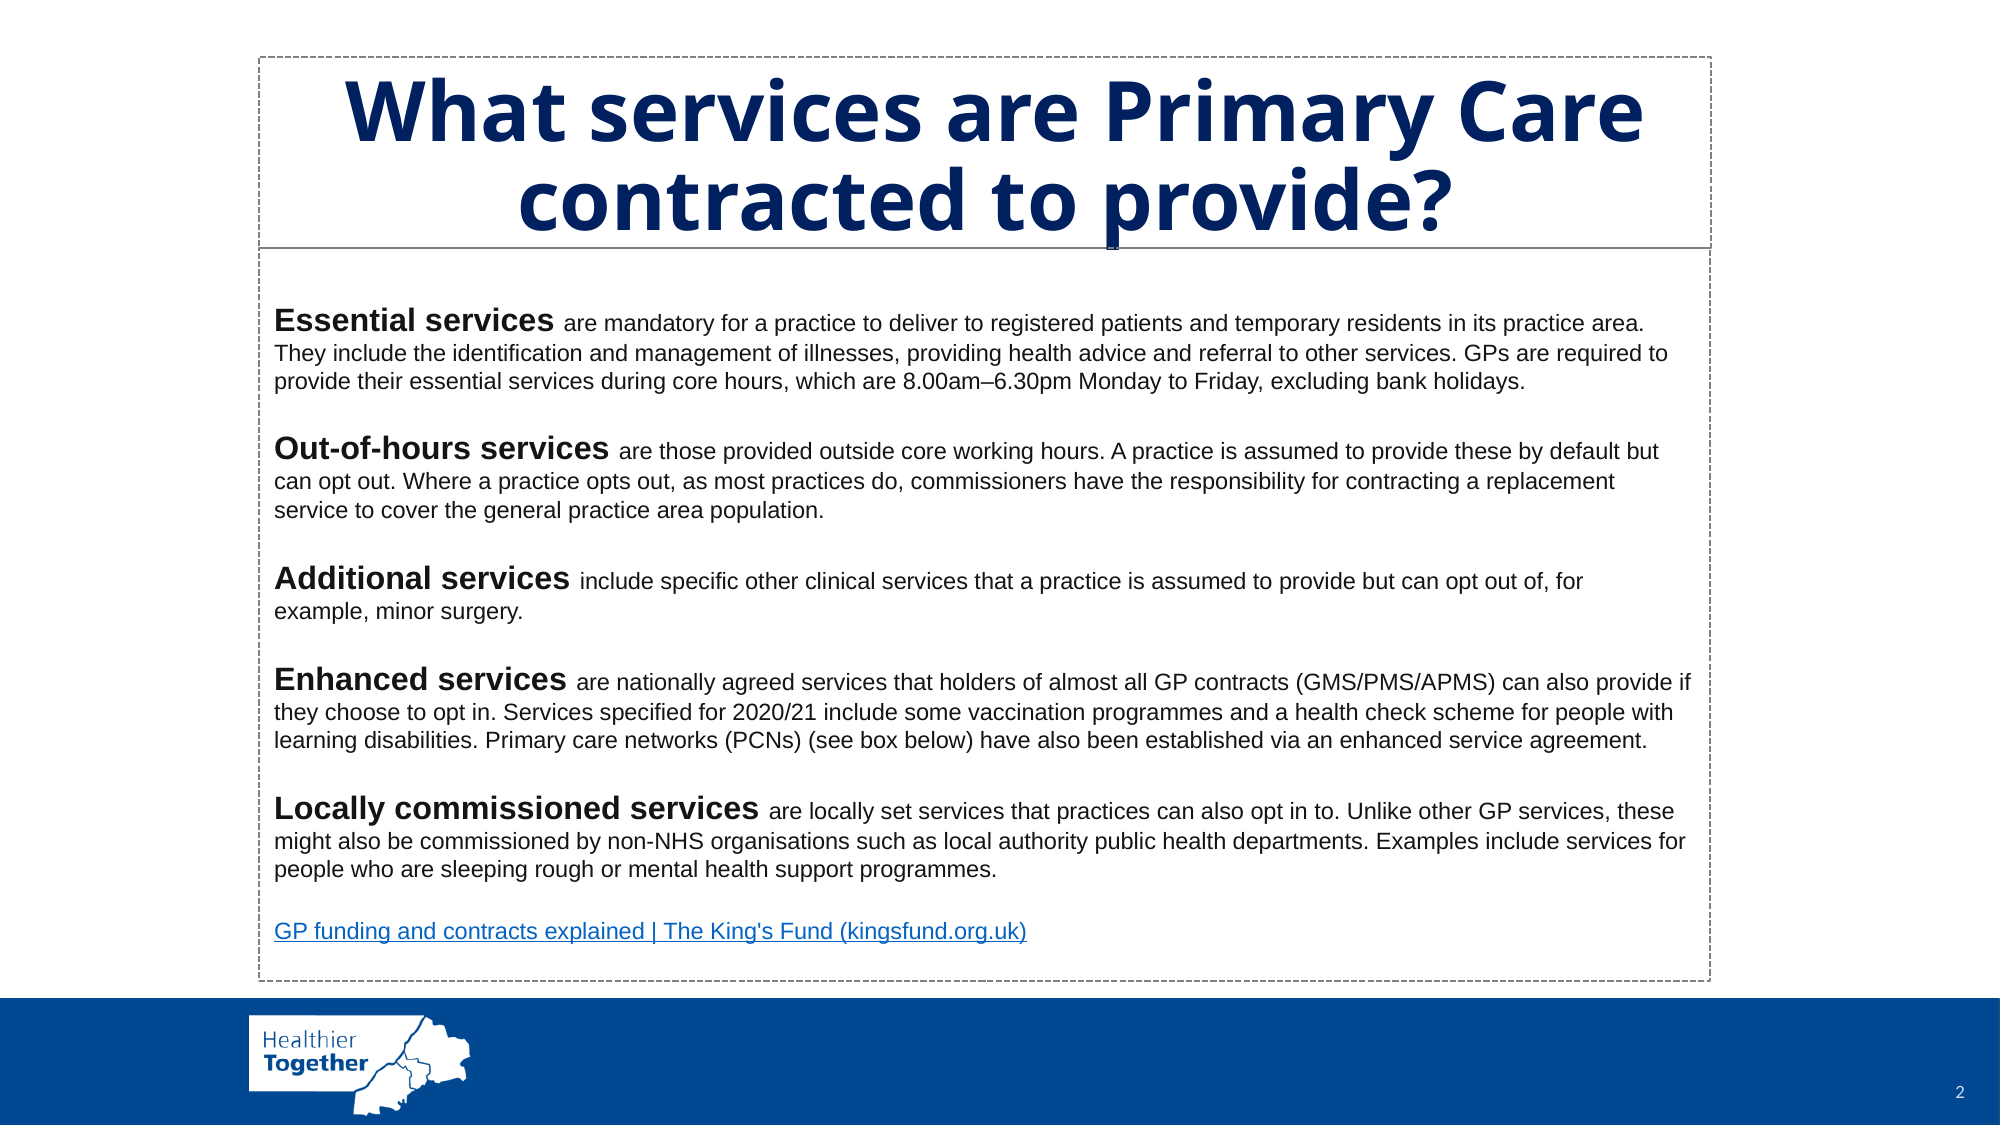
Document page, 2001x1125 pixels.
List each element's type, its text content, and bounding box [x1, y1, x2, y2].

title What services are Primary Care contracted to provide? [259, 57, 1711, 249]
picture [0, 998, 2000, 1125]
list Essential services are mandatory for a practice to deliver to registered patients and temporary residents in its practice area. They include the identification and management of illnesses, providing health advice and referral to other services. GPs are required to provide their essential services during core hours, which are 8.00am–6.30pm Monday to Friday, excluding bank holidays. Out-of-hours services are those provided outside core working hours. A practice is assumed to provide these by default but can opt out. Where a practice opts out, as most practices do, commissioners have the responsibility for contracting a replacement service to cover the general practice area population. Additional services include specific other clinical services that a practice is assumed to provide but can opt out of, for example, minor surgery. Enhanced services are nationally agreed services that holders of almost all GP contracts (GMS/PMS/APMS) can also provide if they choose to opt in. Services specified for 2020/21 include some vaccination programmes and a health check scheme for people with learning disabilities. Primary care networks (PCNs) (see box below) have also been established via an enhanced service agreement. Locally commissioned services are locally set services that practices can also opt in to. Unlike other GP services, these might also be commissioned by non-NHS organisations such as local authority public health departments. Examples include services for people who are sleeping rough or mental health support programmes. GP funding and contracts explained | The King's Fund (kingsfund.org.uk) [259, 248, 1710, 981]
